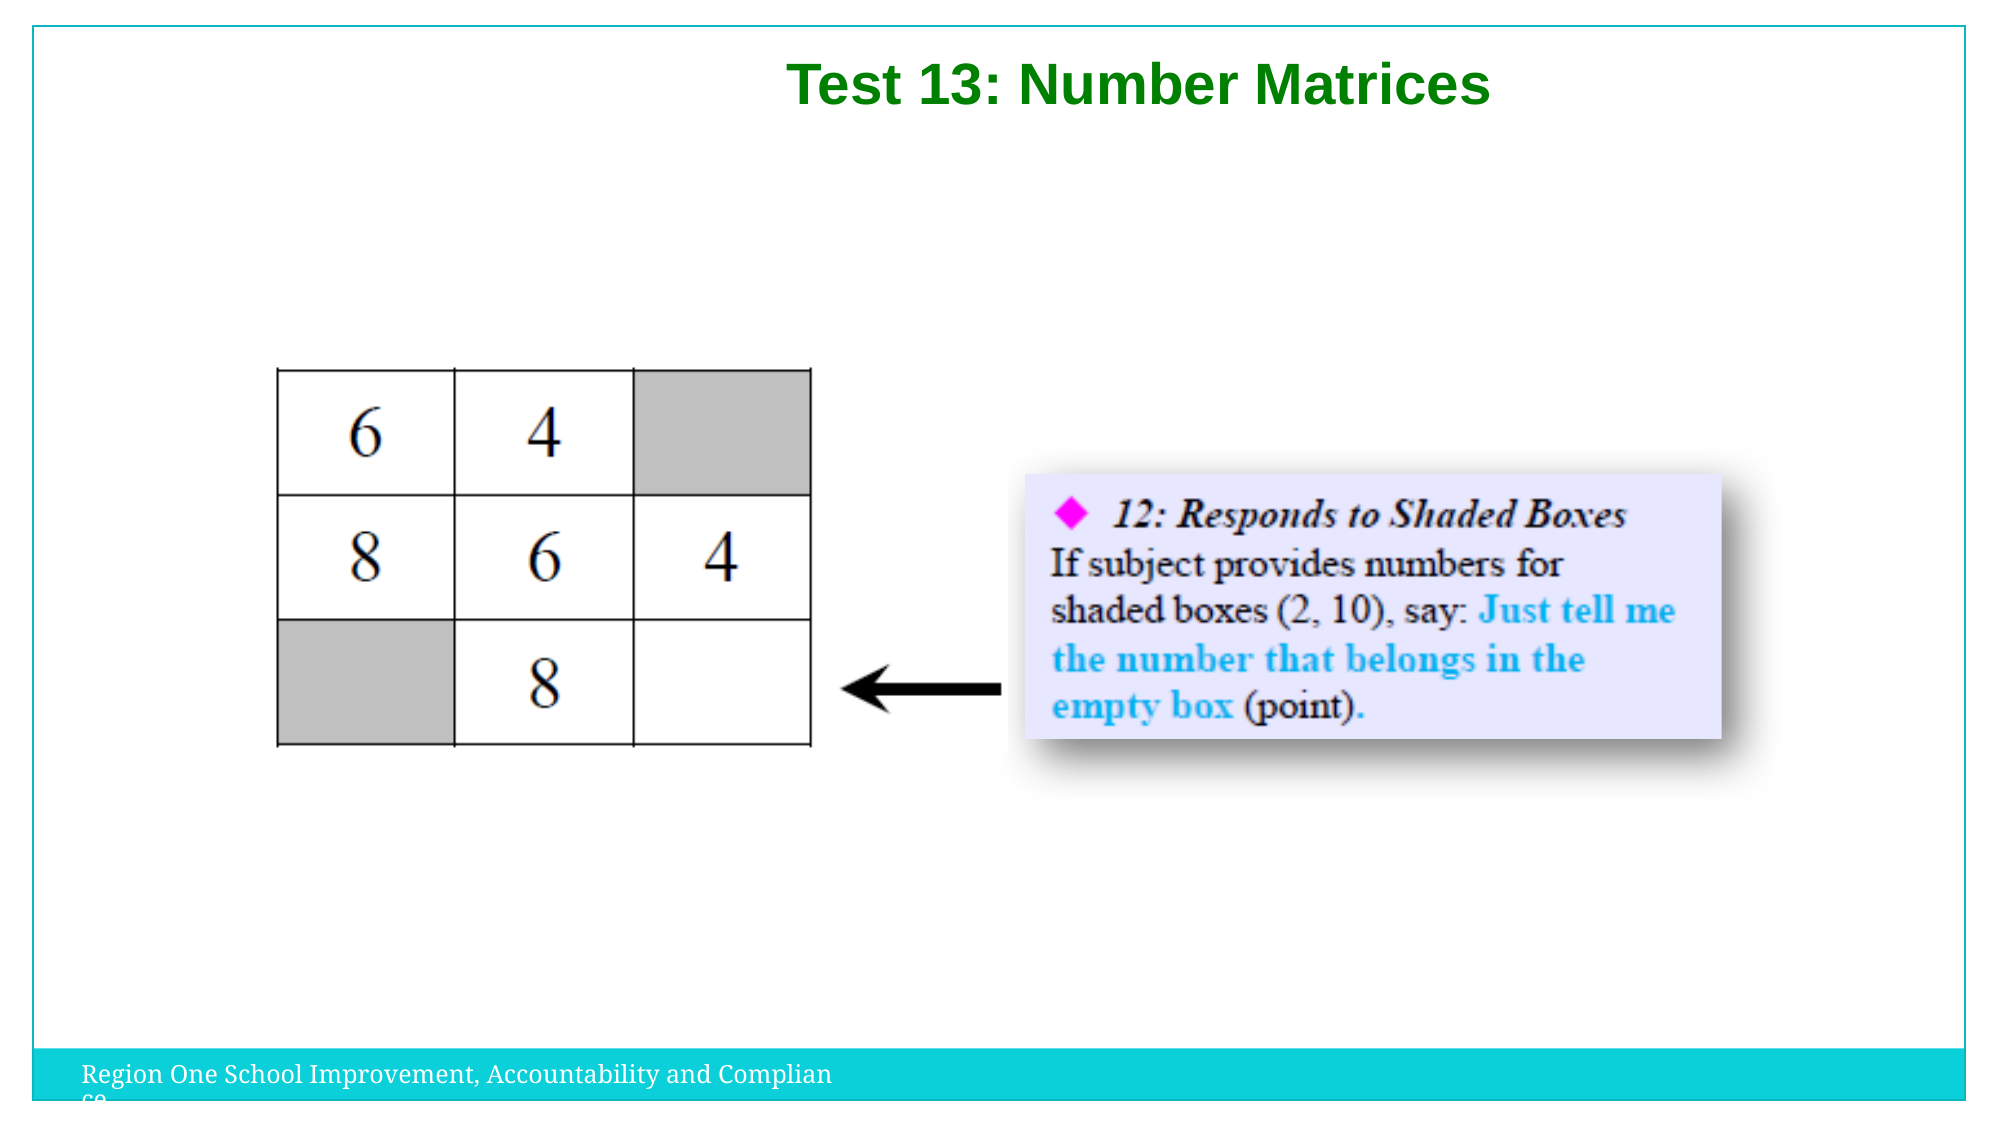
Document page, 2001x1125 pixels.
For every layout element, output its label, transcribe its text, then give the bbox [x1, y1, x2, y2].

picture [274, 366, 1008, 753]
picture [1024, 474, 1722, 740]
text_box Test 13: Number Matrices [771, 39, 1535, 124]
footer Region One School Improvement, Accountability and Compliance [66, 1051, 850, 1112]
